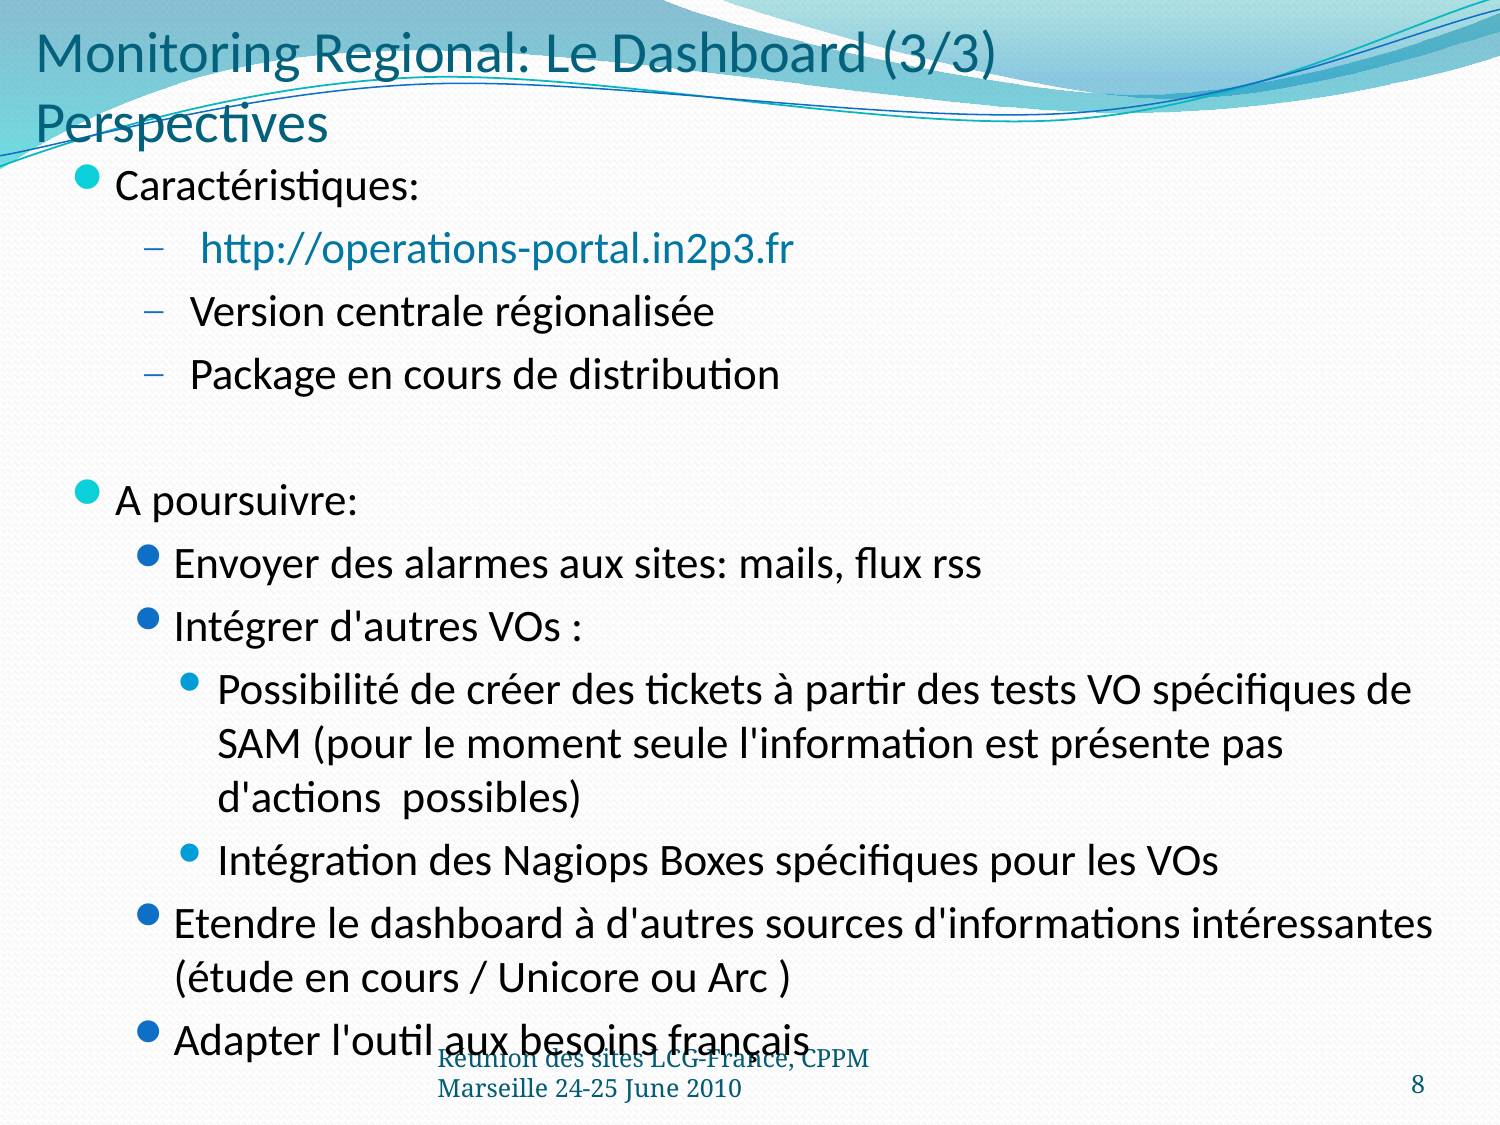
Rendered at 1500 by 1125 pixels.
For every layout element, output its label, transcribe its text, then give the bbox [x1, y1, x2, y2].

list Caractéristiques: http://operations-portal.in2p3.fr Version centrale régionalisée Package en cours de distribution A poursuivre: Envoyer des alarmes aux sites: mails, flux rss Intégrer d'autres VOs : Possibilité de créer des tickets à partir des tests VO spécifiques de SAM (pour le moment seule l'information est présente pas d'actions possibles) Intégration des Nagiops Boxes spécifiques pour les VOs Etendre le dashboard à d'autres sources d'informations intéressantes (étude en cours / Unicore ou Arc ) Adapter l'outil aux besoins français [56, 148, 1466, 1074]
title Monitoring Regional: Le Dashboard (3/3) Perspectives [35, 0, 1475, 155]
slide_number 8 [1299, 1042, 1425, 1103]
footer Réunion des sites LCG-France, CPPM Marseille 24-25 June 2010 [437, 1074, 988, 1103]
